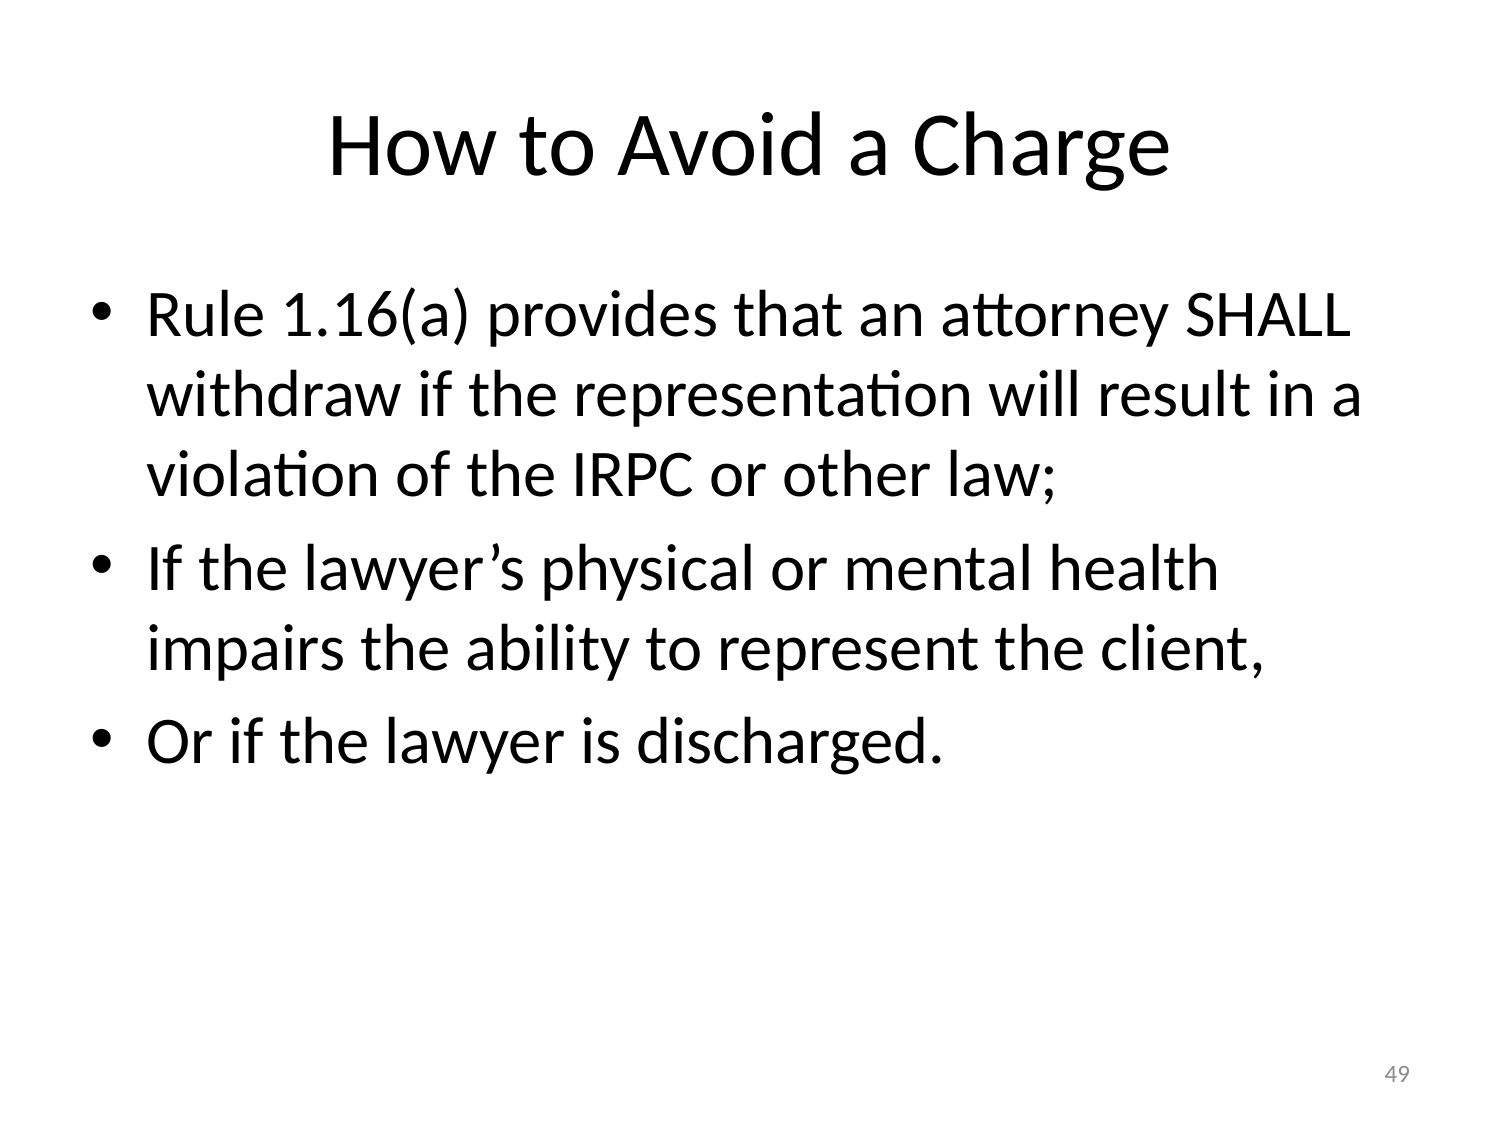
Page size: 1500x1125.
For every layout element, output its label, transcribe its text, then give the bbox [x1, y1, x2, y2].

title How to Avoid a Charge [75, 45, 1425, 233]
slide_number 49 [1074, 1042, 1425, 1103]
list Rule 1.16(a) provides that an attorney SHALL withdraw if the representation will result in a violation of the IRPC or other law; If the lawyer’s physical or mental health impairs the ability to represent the client, Or if the lawyer is discharged. [75, 262, 1425, 1005]
